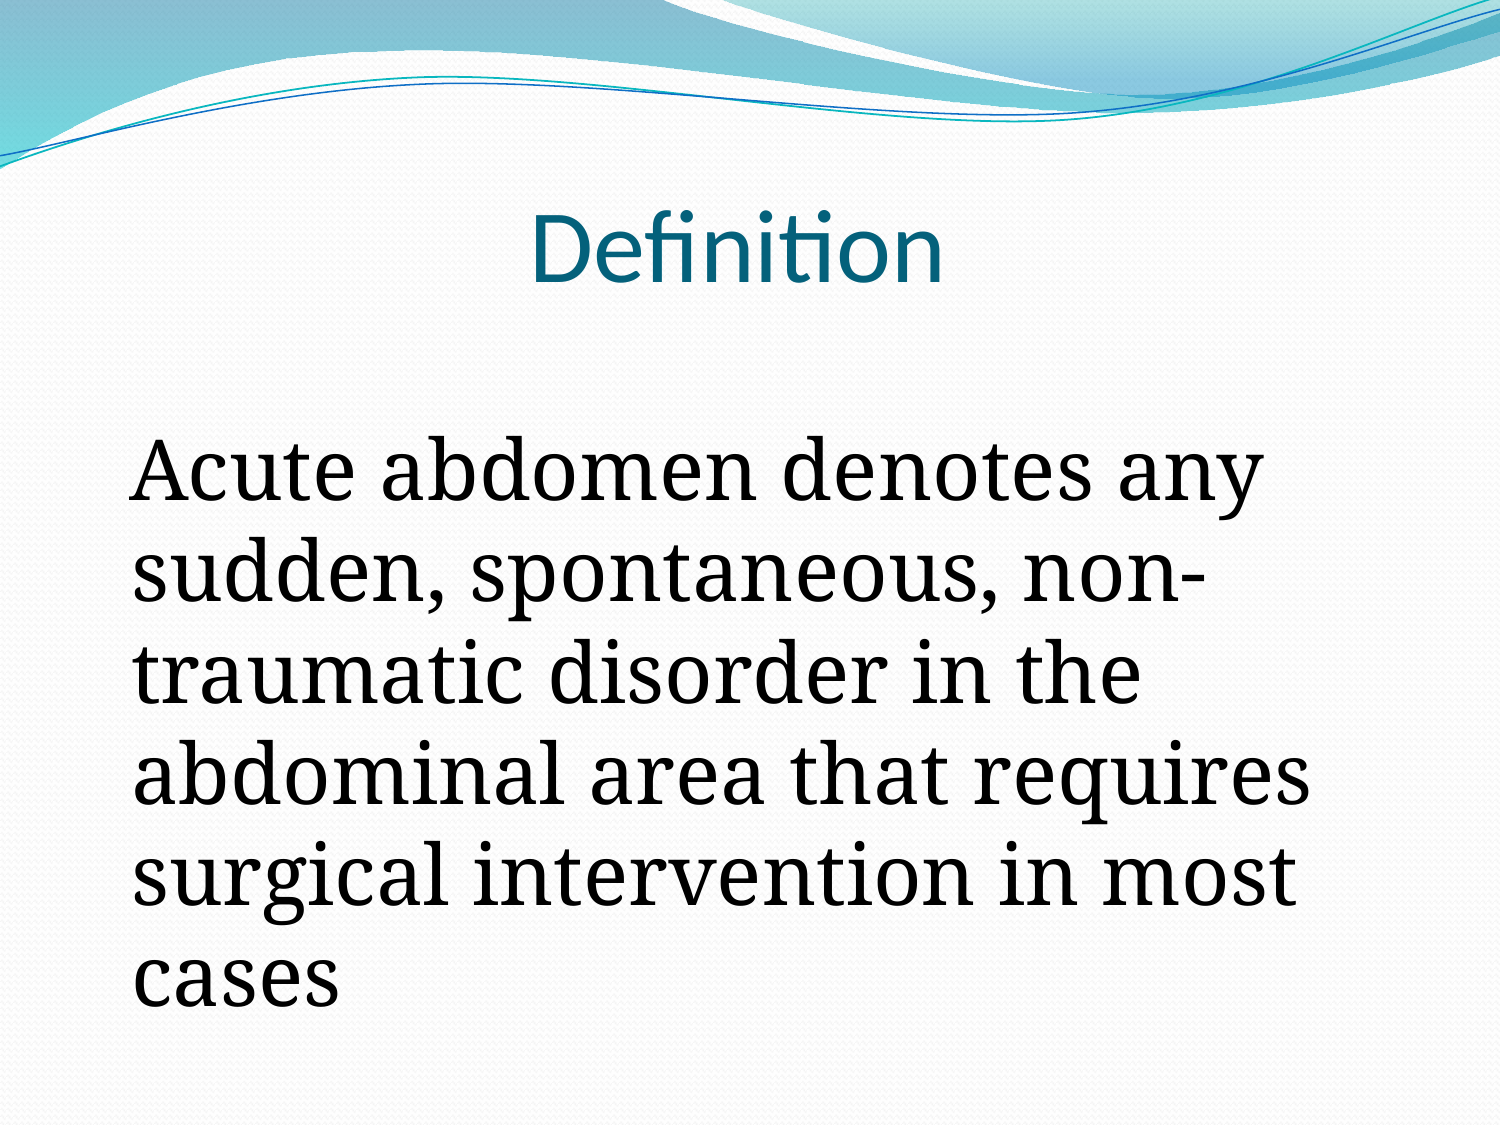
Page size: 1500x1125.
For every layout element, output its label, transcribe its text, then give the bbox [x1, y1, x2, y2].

list Acute abdomen denotes any sudden, spontaneous, non-traumatic disorder in the abdominal area that requires surgical intervention in most cases [75, 408, 1425, 1038]
title Definition [75, 115, 1425, 303]
